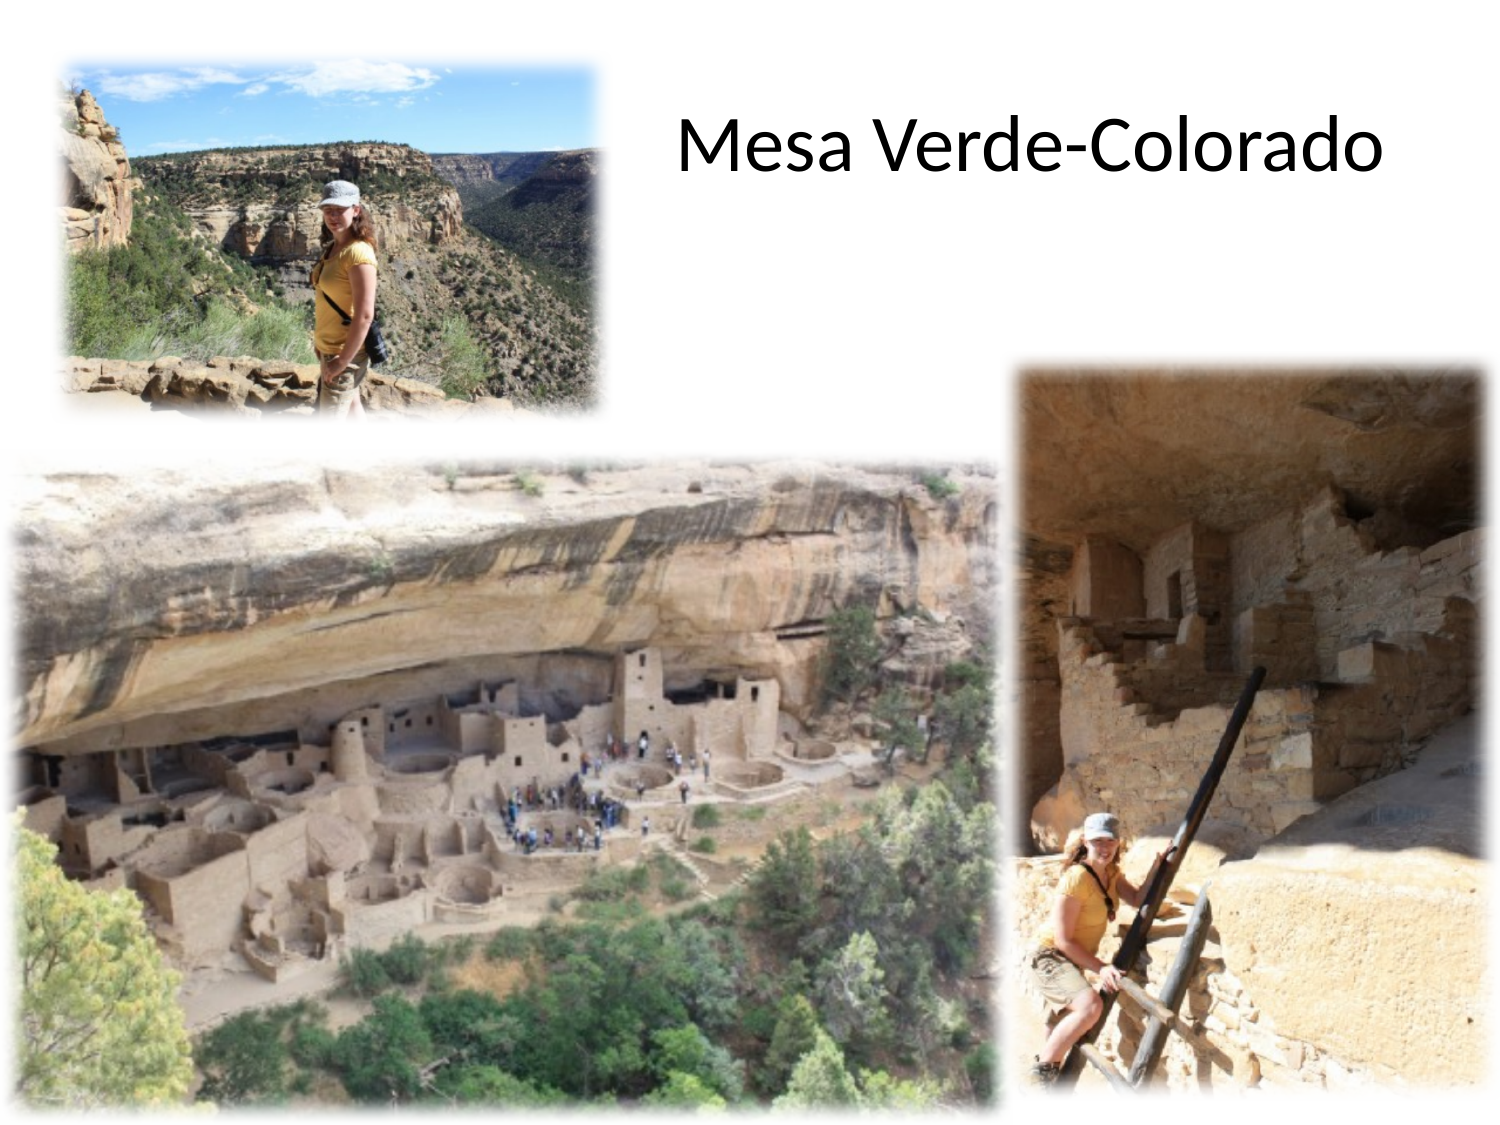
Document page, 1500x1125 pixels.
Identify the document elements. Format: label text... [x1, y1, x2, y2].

title Mesa Verde-Colorado [637, 45, 1425, 233]
picture [0, 380, 1500, 1125]
picture [49, 49, 613, 426]
